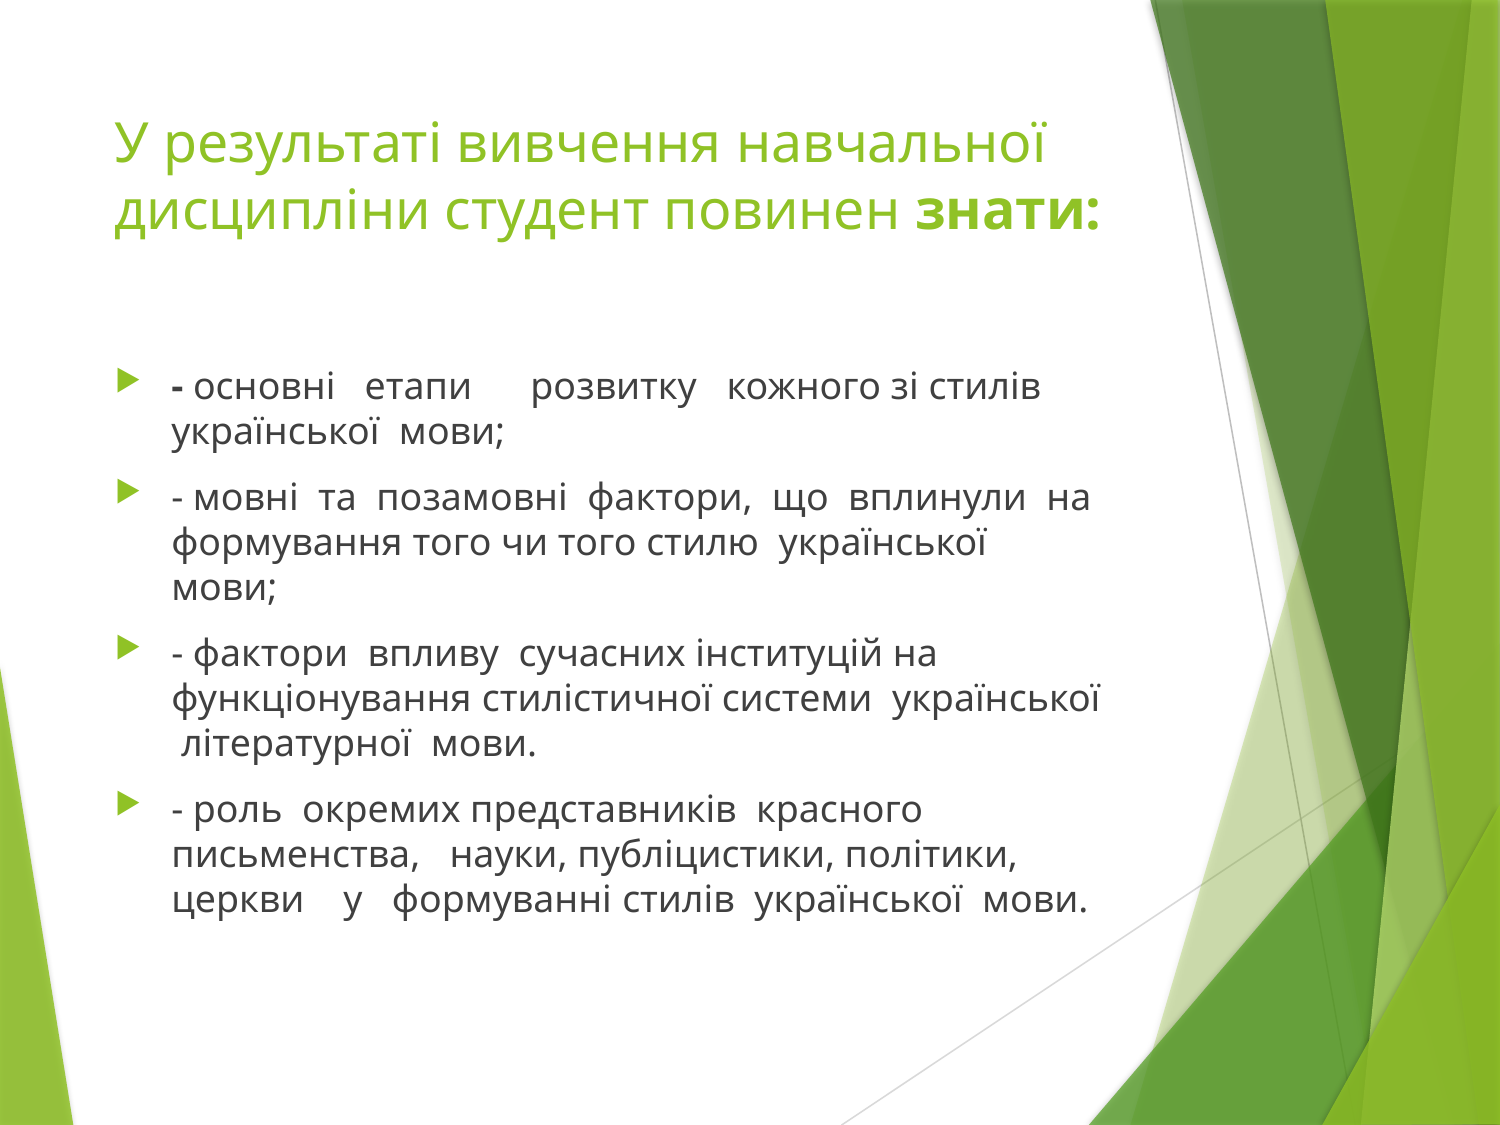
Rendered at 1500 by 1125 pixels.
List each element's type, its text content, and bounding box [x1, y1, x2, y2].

list - основні етапи розвитку кожного зі стилів української мови; - мовні та позамовні фактори, що вплинули на формування того чи того стилю української мови; - фактори впливу сучасних інституцій на функціонування стилістичної системи української літературної мови. - роль окремих представників красного письменства, науки, публіцистики, політики, церкви у формуванні стилів української мови. [99, 354, 1142, 992]
title У результаті вивчення навчальної дисципліни студент повинен знати: [99, 99, 1142, 317]
